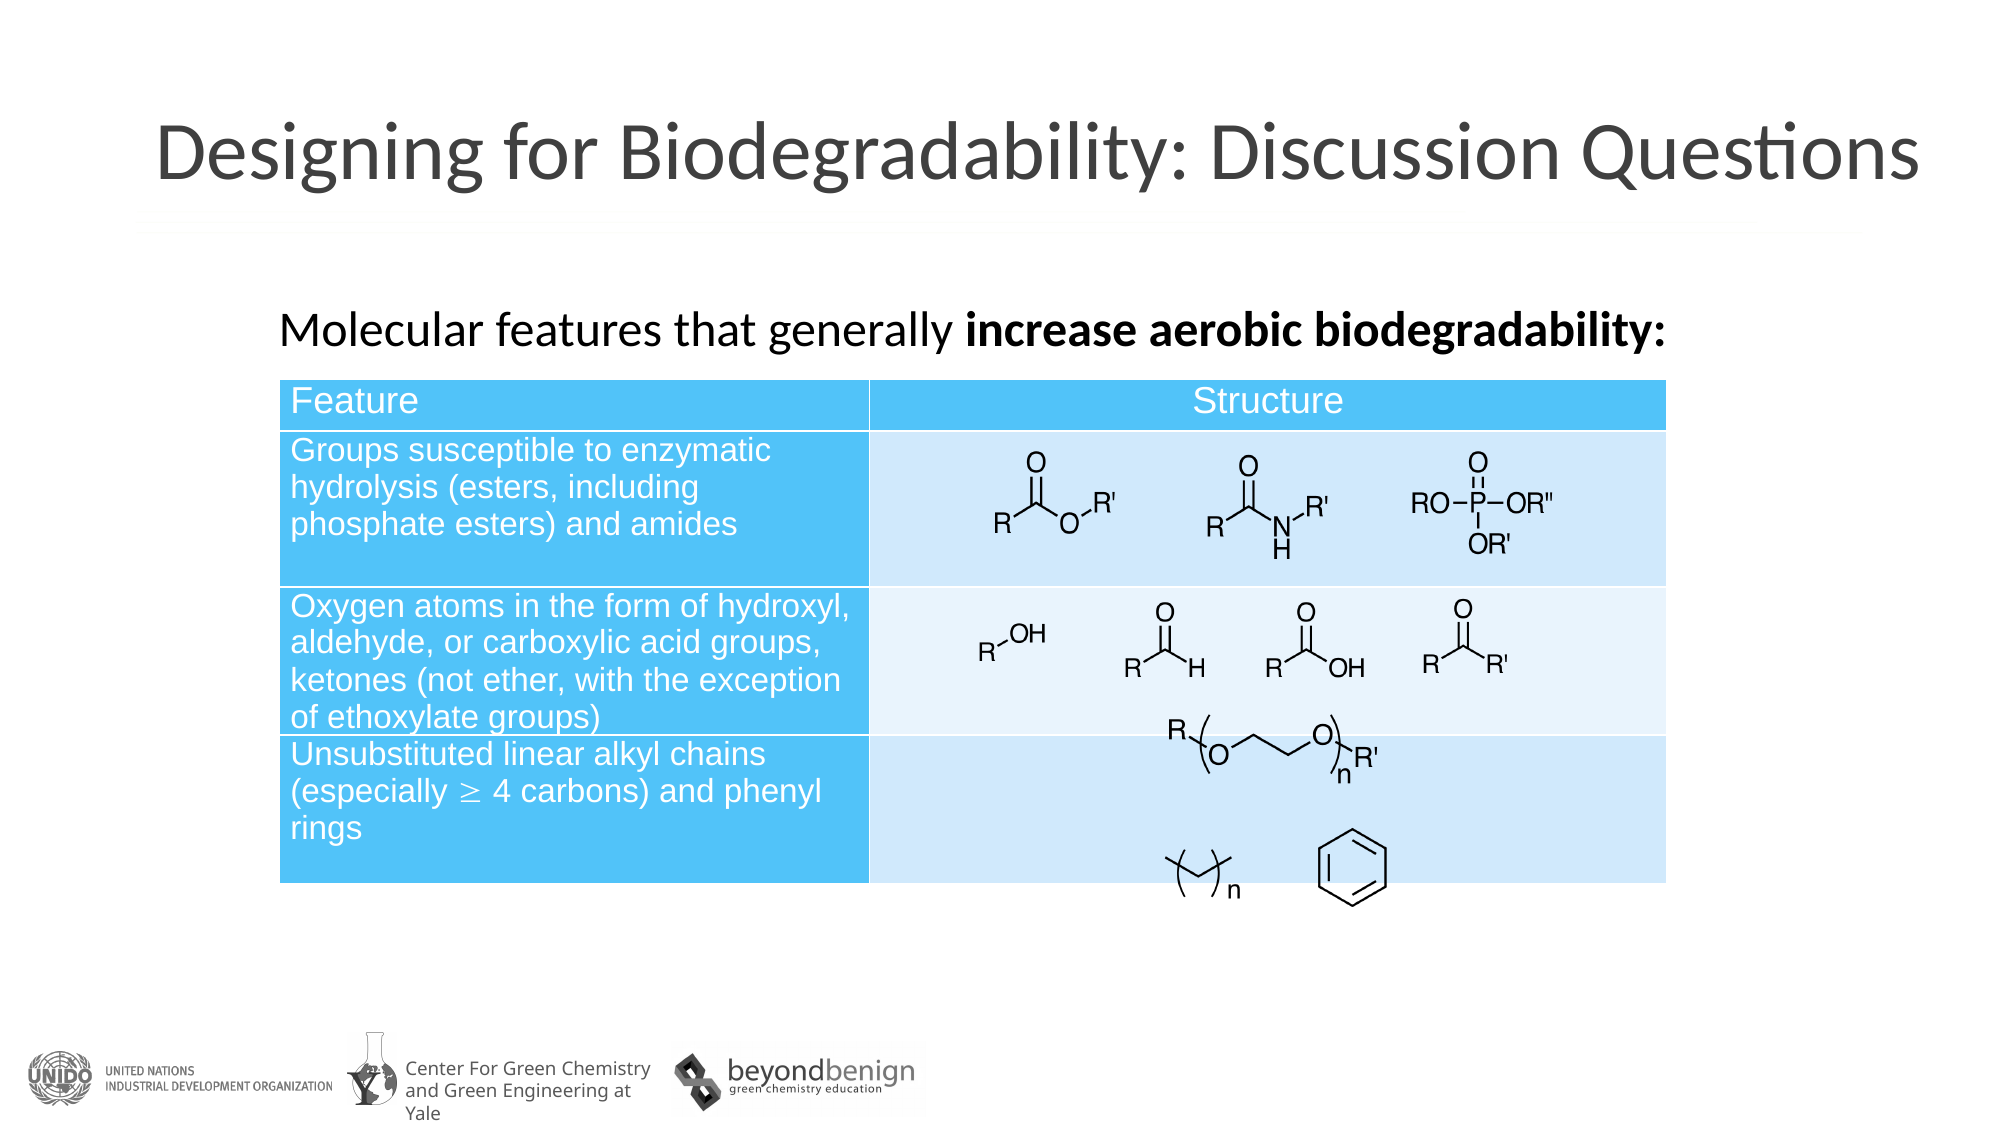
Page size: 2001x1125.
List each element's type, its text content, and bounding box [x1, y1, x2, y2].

table_cell Groups susceptible to enzymatic hydrolysis (esters, including phosphate esters) and amides [280, 432, 869, 586]
table_cell Unsubstituted linear alkyl chains (especially  4 carbons) and phenyl rings [280, 736, 869, 883]
table_cell [870, 588, 1666, 734]
picture [990, 445, 1559, 565]
table_header Structure [870, 410, 1666, 430]
picture [1158, 822, 1391, 912]
text_box Designing for Biodegradability: Discussion Questions [140, 88, 1938, 204]
table_cell Oxygen atoms in the form of hydroxyl, aldehyde, or carboxylic acid groups, ketones (not ether, with the exception of ethoxylate groups) [280, 588, 869, 734]
picture [973, 593, 1512, 684]
text_box Molecular features that generally increase aerobic biodegradability: [263, 289, 1683, 410]
picture [1164, 707, 1384, 788]
table_cell [870, 736, 1666, 883]
table_header Feature [280, 410, 869, 430]
table_cell [870, 432, 1666, 586]
